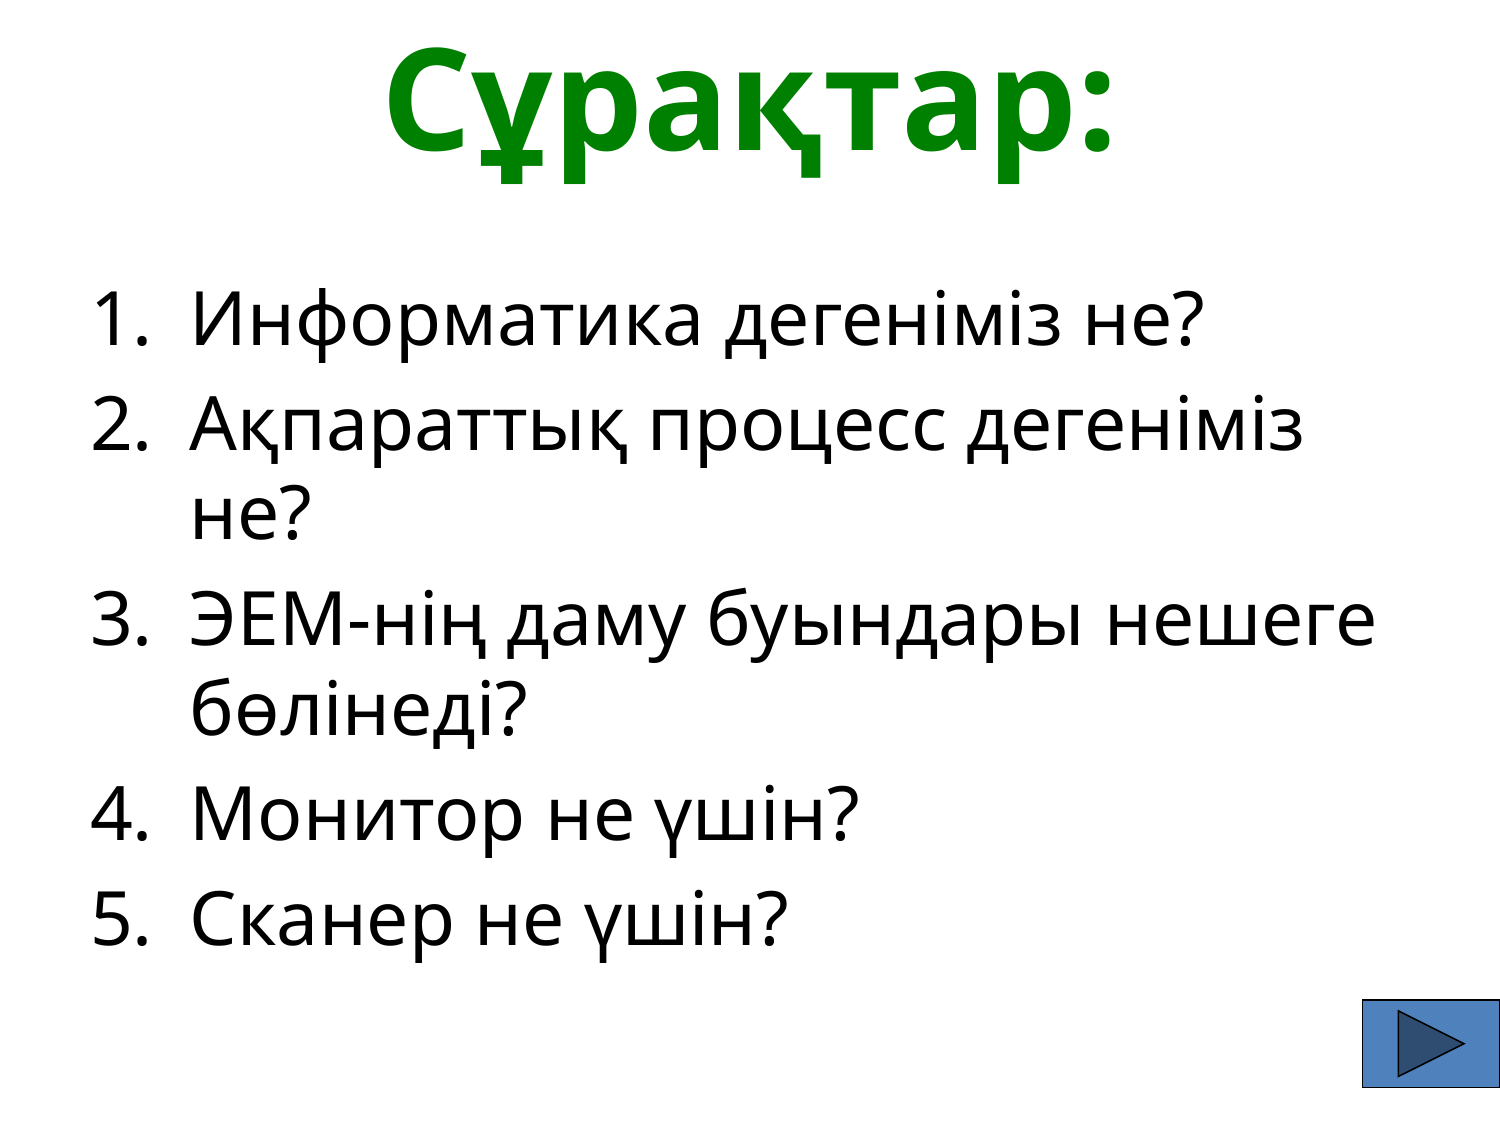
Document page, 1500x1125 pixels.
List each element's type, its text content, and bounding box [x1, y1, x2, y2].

list Информатика дегеніміз не? Ақпараттық процесс дегеніміз не? ЭЕМ-нің даму буындары нешеге бөлінеді? Монитор не үшін? Сканер не үшін? [74, 262, 1426, 1006]
title Сұрақтар: [112, 0, 1388, 188]
text_box [1362, 999, 1500, 1088]
